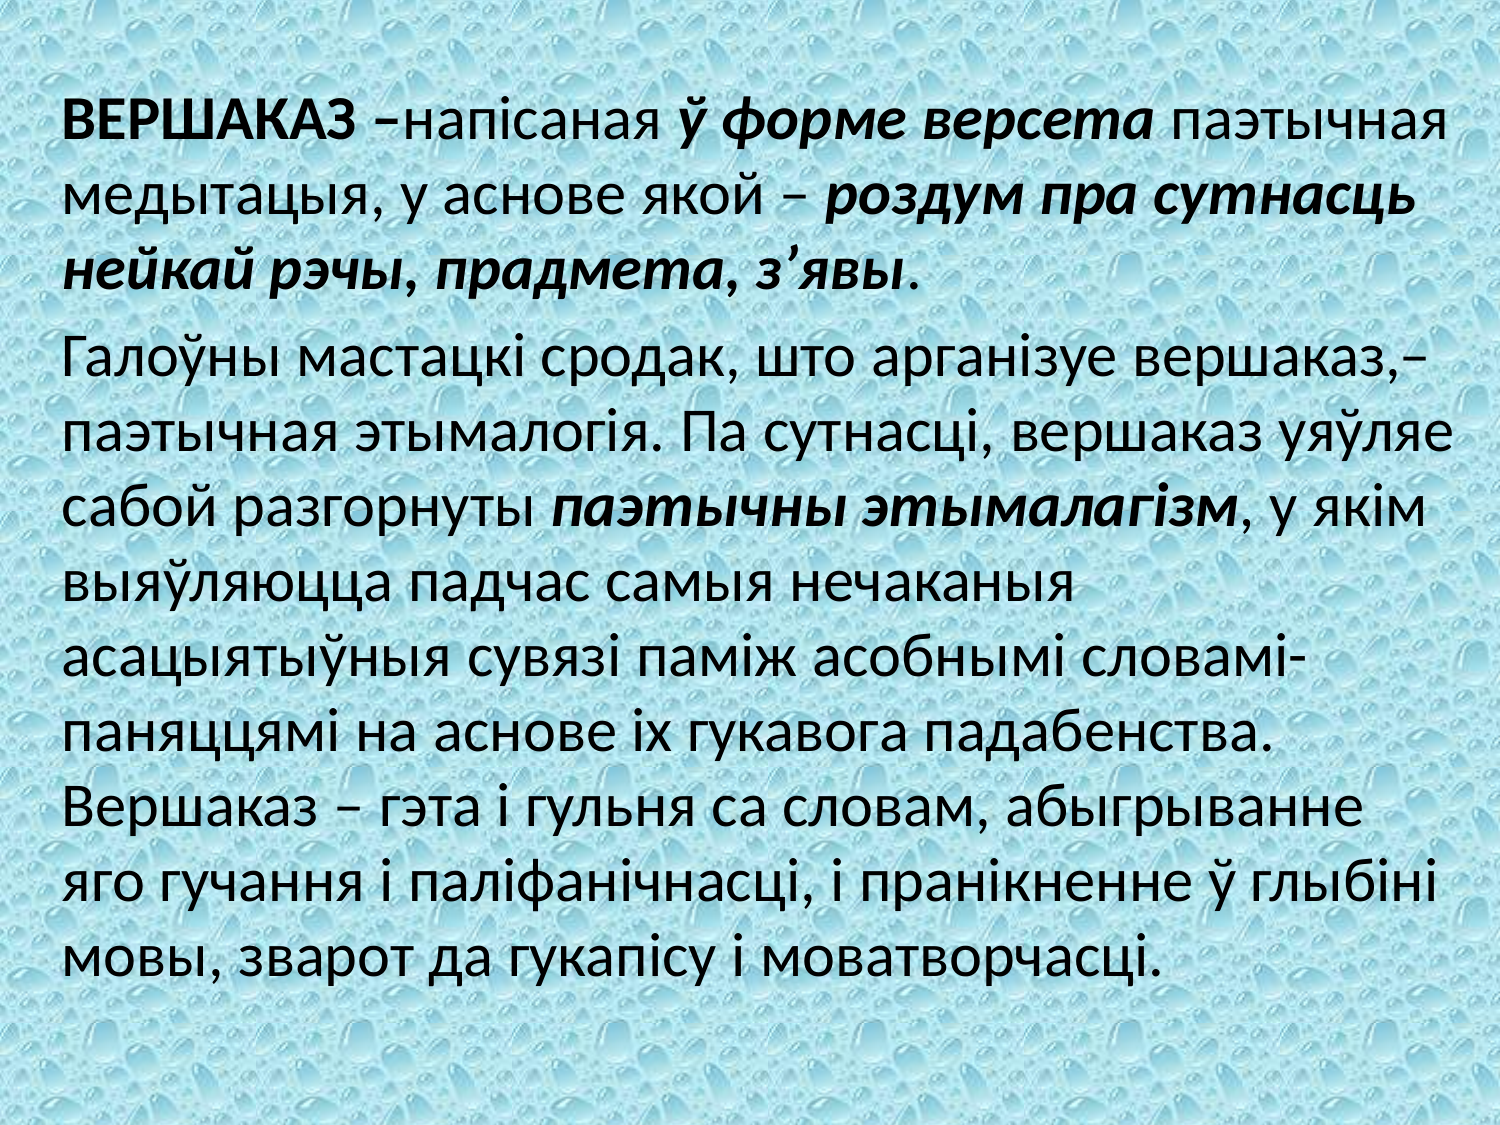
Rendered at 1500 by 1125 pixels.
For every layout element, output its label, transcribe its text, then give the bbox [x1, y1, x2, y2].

list ВЕРШАКАЗ –напісаная ў форме версета паэтычная медытацыя, у аснове якой – роздум пра сутнасць нейкай рэчы, прадмета, з’явы. Галоўны мастацкі сродак, што арганізуе вершаказ,– паэтычная этымалогія. Па сутнасці, вершаказ уяўляе сабой разгорнуты паэтычны этымалагізм, у якім выяўляюцца падчас самыя нечаканыя асацыятыўныя сувязі паміж асобнымі словамі-паняццямі на аснове іх гукавога падабенства. Вершаказ – гэта і гульня са словам, абыгрыванне яго гучання і паліфанічнасці, і пранікненне ў глыбіні мовы, зварот да гукапісу і моватворчасці. [46, 46, 1477, 1055]
picture [0, 0, 1500, 1125]
